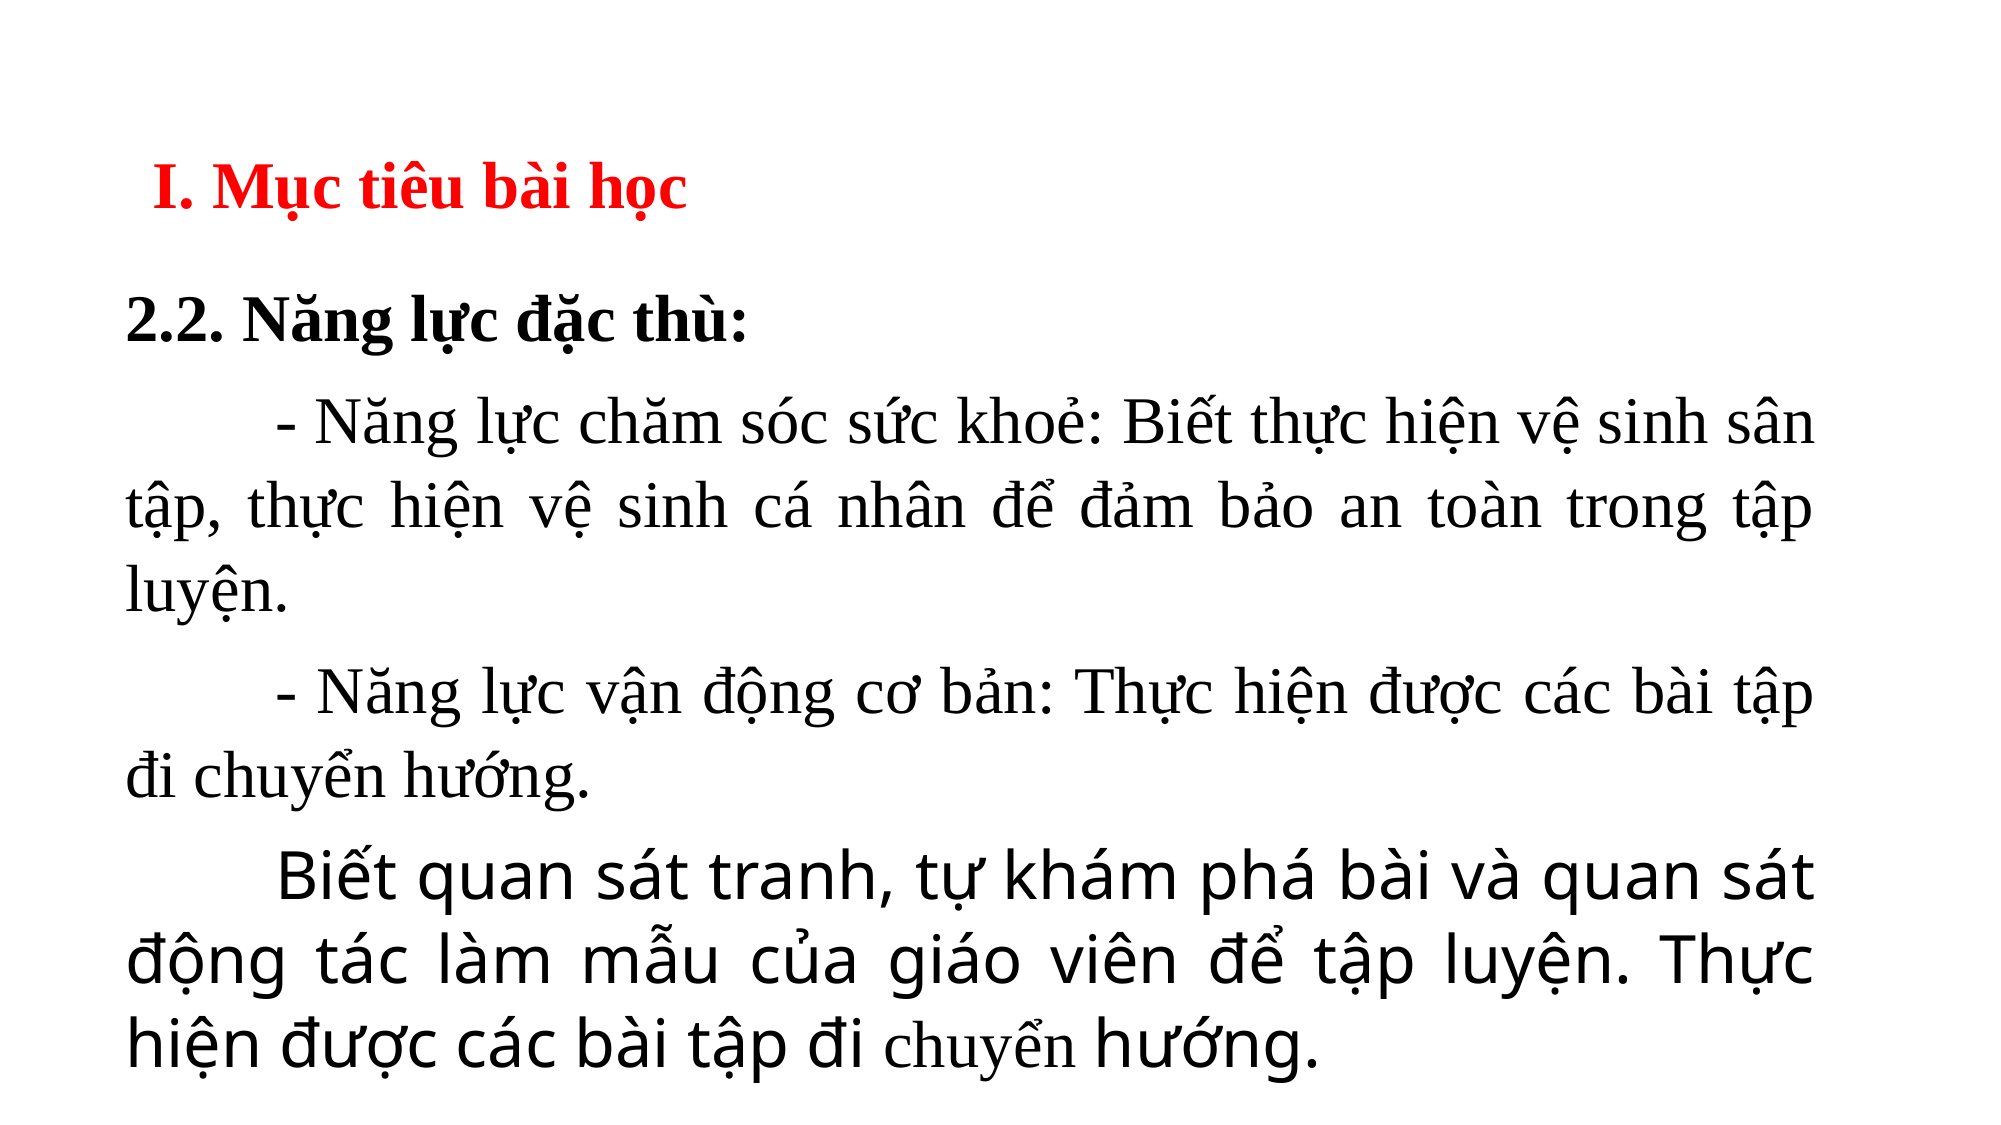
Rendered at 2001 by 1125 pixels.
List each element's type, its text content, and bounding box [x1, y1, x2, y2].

list 2.2. Năng lực đặc thù: - Năng lực chăm sóc sức khoẻ: Biết thực hiện vệ sinh sân tập, thực hiện vệ sinh cá nhân để đảm bảo an toàn trong tập luyện. - Năng lực vận động cơ bản: Thực hiện được các bài tập đi chuyển hướng. Biết quan sát tranh, tự khám phá bài và quan sát động tác làm mẫu của giáo viên để tập luyện. Thực hiện được các bài tập đi chuyển hướng. [109, 263, 1919, 1013]
title I. Mục tiêu bài học [137, 136, 1863, 239]
